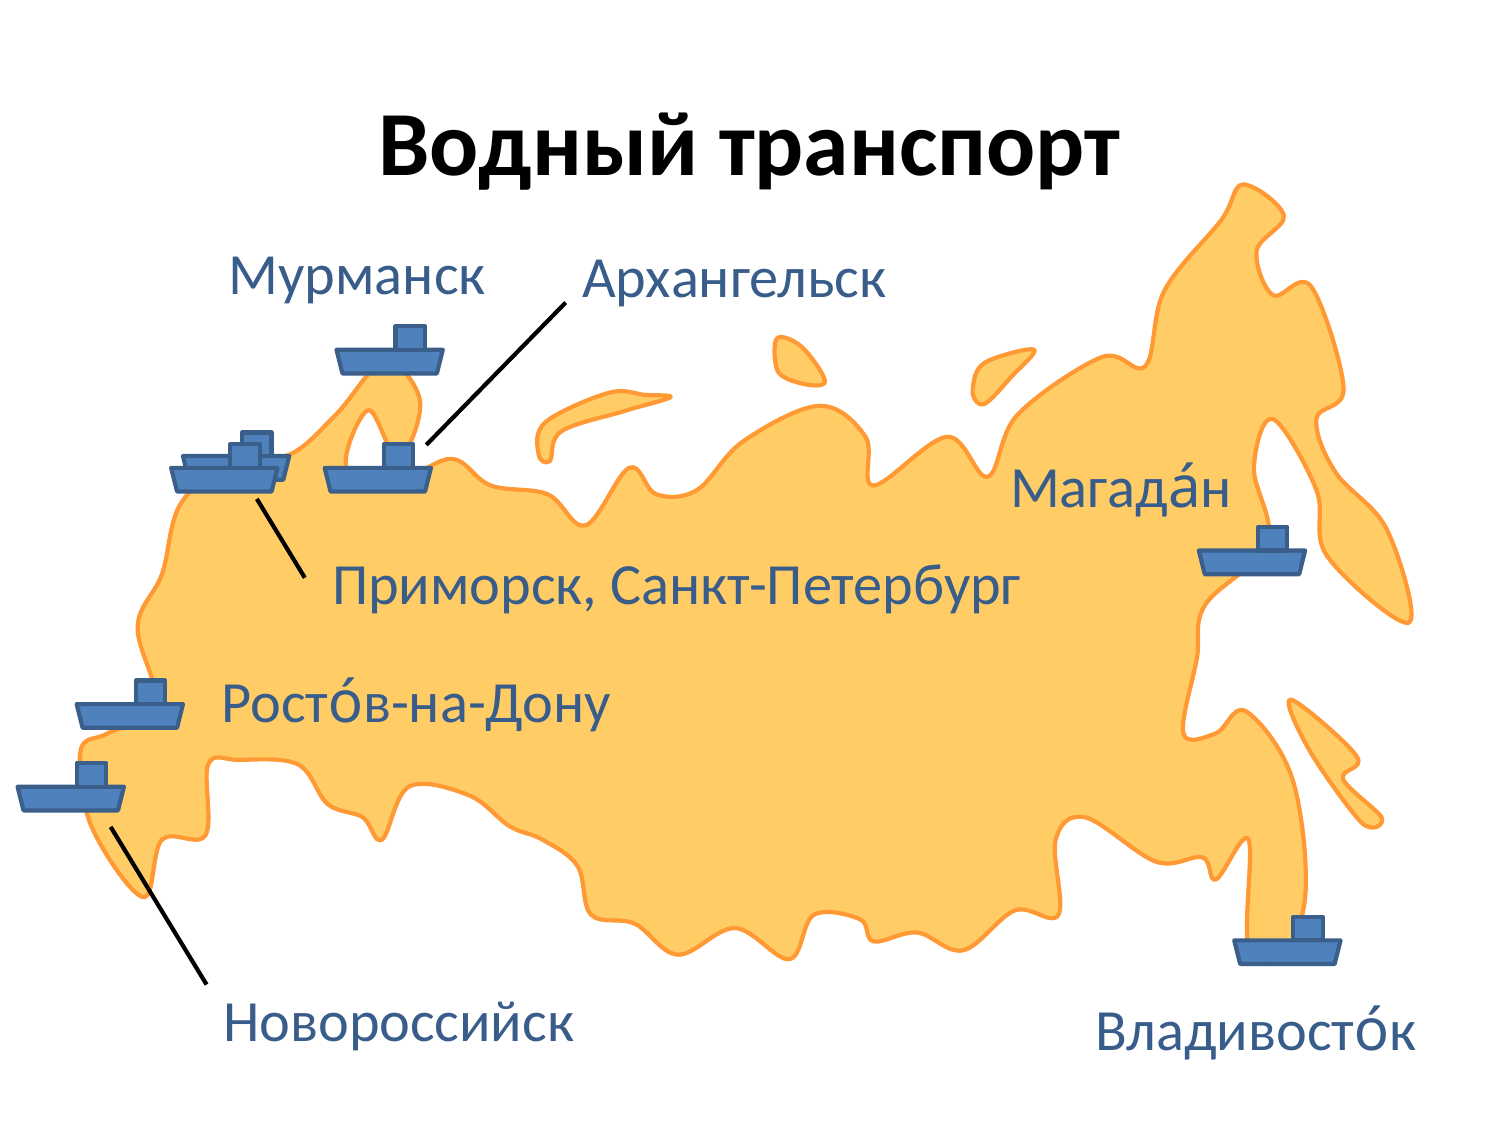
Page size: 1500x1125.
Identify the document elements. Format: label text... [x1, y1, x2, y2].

text_box Архангельск [567, 231, 902, 317]
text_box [17, 762, 125, 811]
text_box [256, 498, 305, 579]
text_box [970, 347, 1037, 407]
text_box [1286, 697, 1385, 830]
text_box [76, 680, 184, 729]
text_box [426, 302, 566, 446]
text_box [336, 325, 421, 374]
text_box Мурманск [214, 228, 501, 314]
title Водный транспорт [75, 45, 1425, 233]
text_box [1198, 526, 1306, 575]
text_box Приморск, Санкт-Петербург [317, 538, 1037, 624]
text_box Магада́н [995, 441, 1248, 526]
text_box Владивосто́к [1080, 984, 1431, 1070]
text_box Росто́в-на-Дону [206, 656, 627, 742]
text_box [1001, 233, 1414, 625]
text_box Новороссийск [208, 975, 590, 1061]
text_box [536, 452, 555, 465]
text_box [110, 826, 207, 985]
text_box [77, 383, 1308, 962]
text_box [170, 444, 278, 492]
text_box [772, 334, 827, 388]
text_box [1233, 916, 1341, 965]
text_box [570, 388, 673, 430]
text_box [182, 432, 290, 480]
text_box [324, 444, 432, 492]
